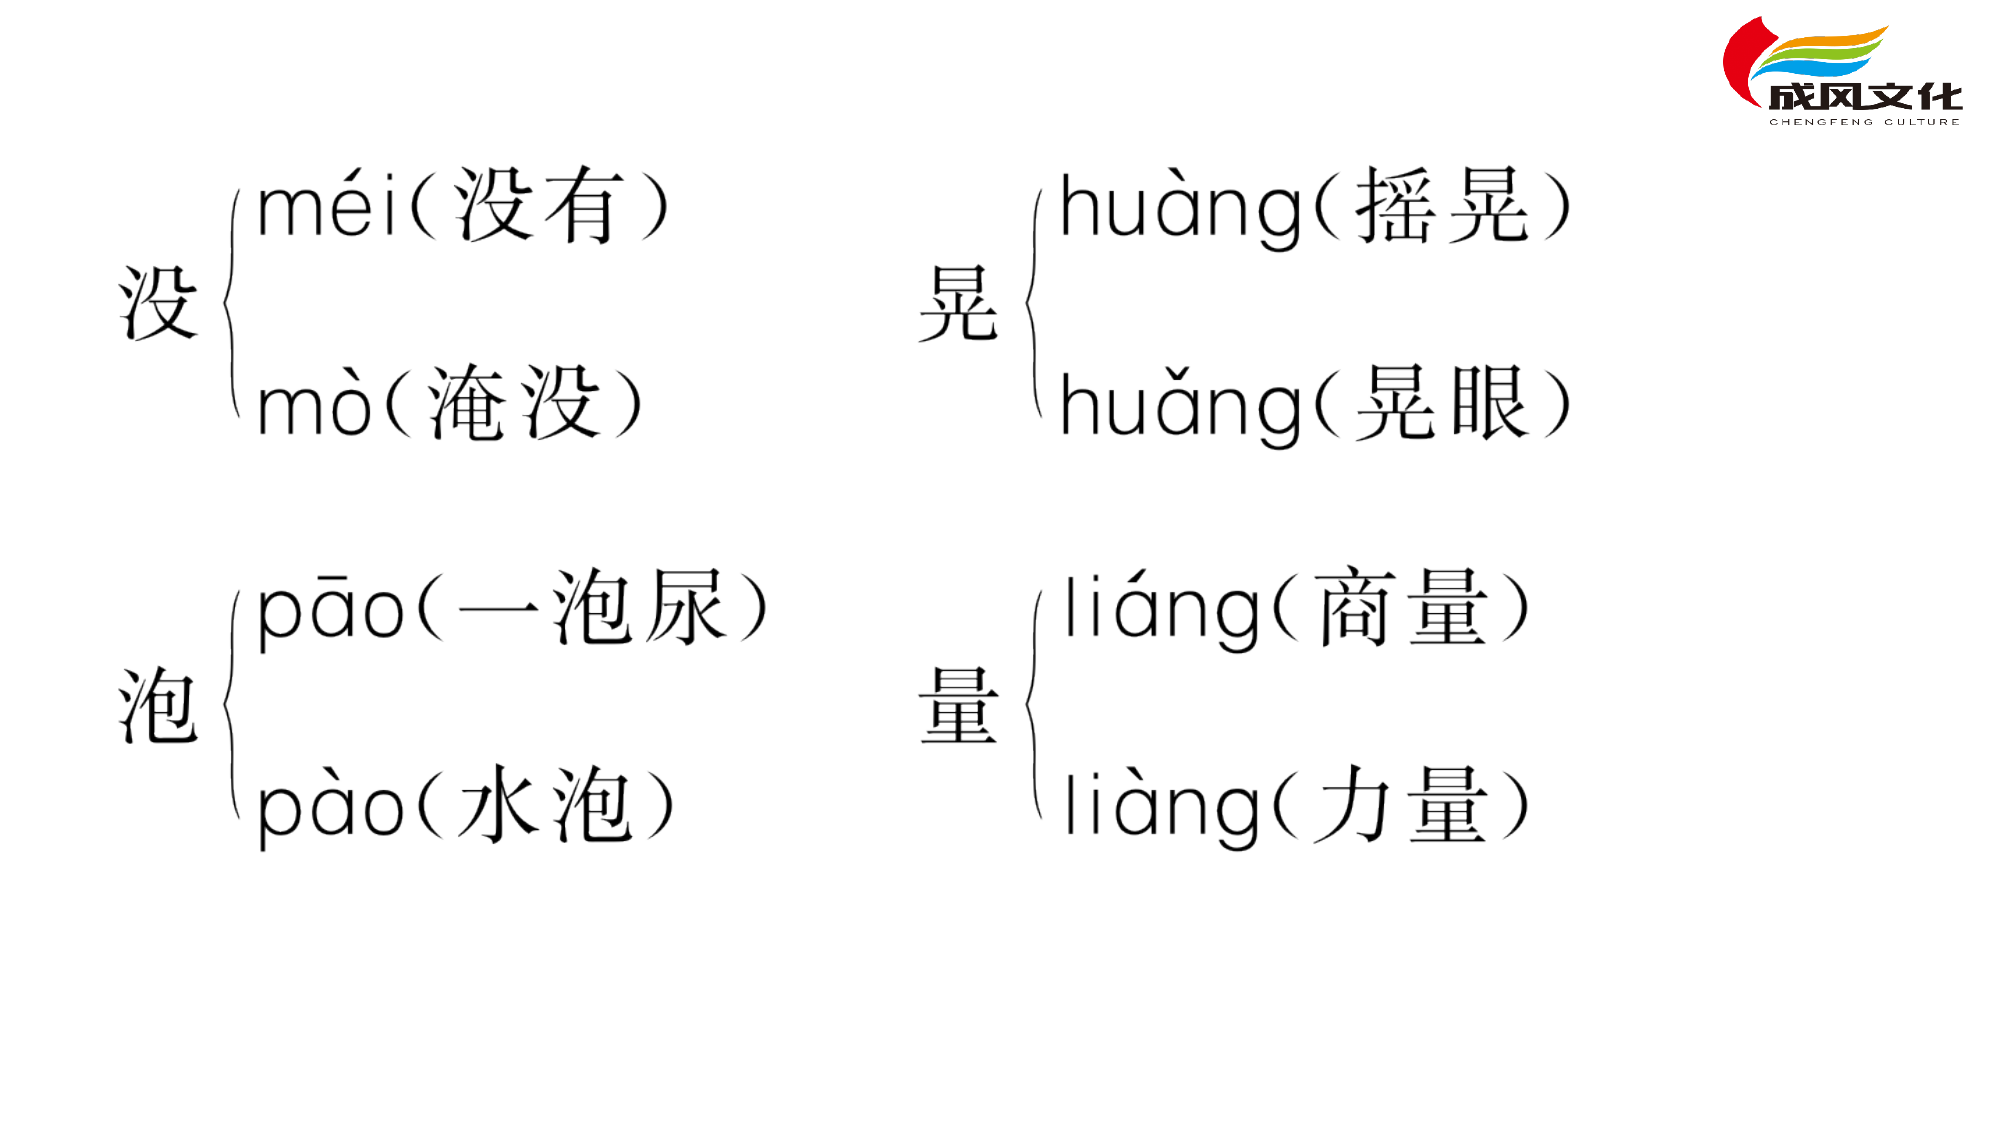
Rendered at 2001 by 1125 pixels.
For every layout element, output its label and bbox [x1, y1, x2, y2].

picture [109, 0, 2000, 907]
